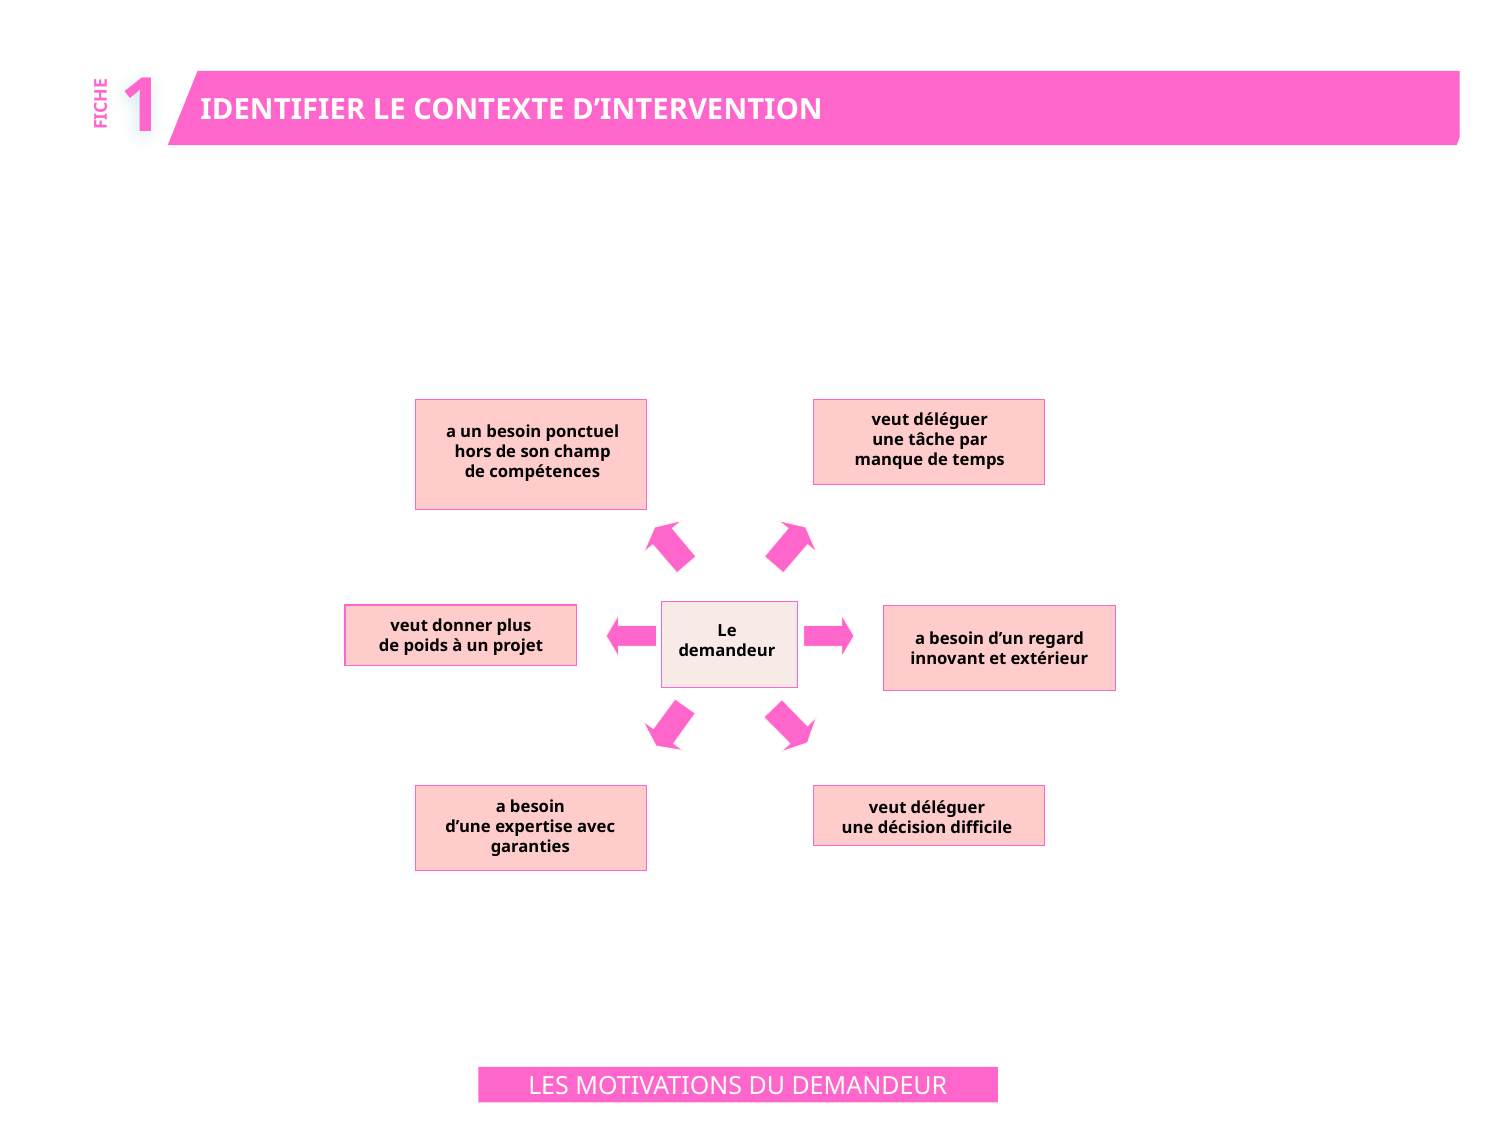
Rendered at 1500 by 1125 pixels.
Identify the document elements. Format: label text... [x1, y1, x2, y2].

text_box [344, 399, 1116, 873]
text_box LES MOTIVATIONS DU DEMANDEUR [478, 1066, 998, 1103]
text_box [81, 42, 1500, 188]
